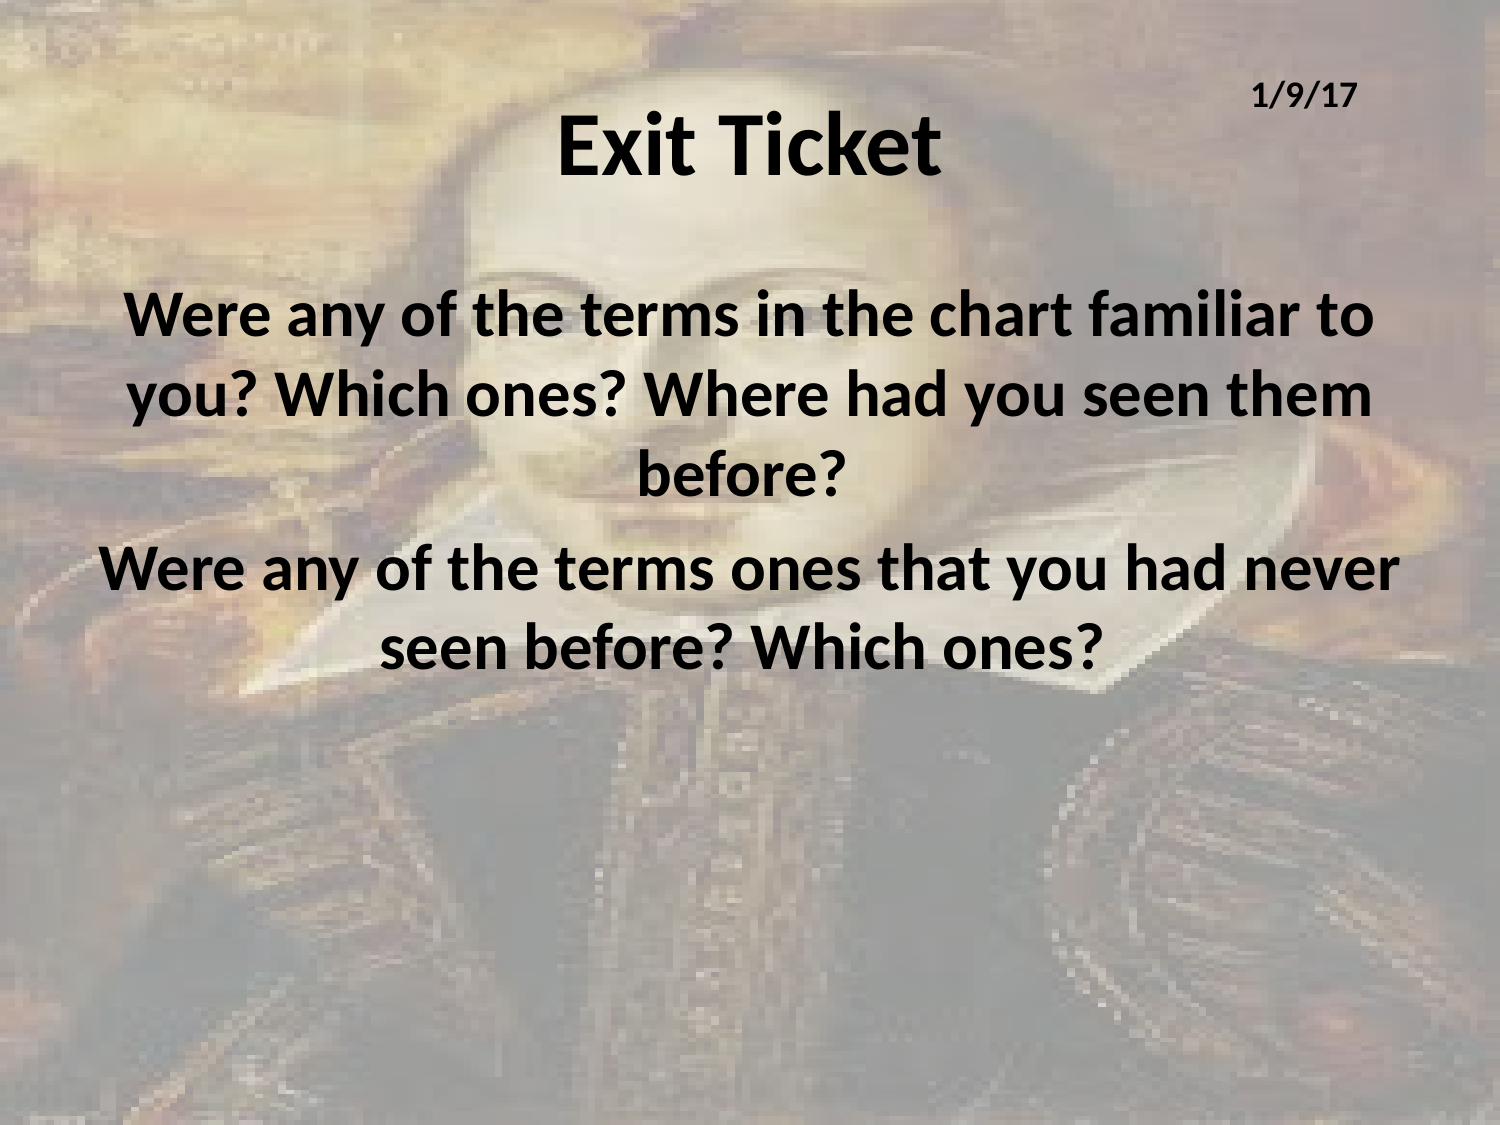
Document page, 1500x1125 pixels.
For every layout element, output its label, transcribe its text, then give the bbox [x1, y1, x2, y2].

text_box 1/9/17 [1179, 62, 1430, 123]
list Were any of the terms in the chart familiar to you? Which ones? Where had you seen them before? Were any of the terms ones that you had never seen before? Which ones? [75, 262, 1425, 1005]
title Exit Ticket [75, 45, 1425, 233]
